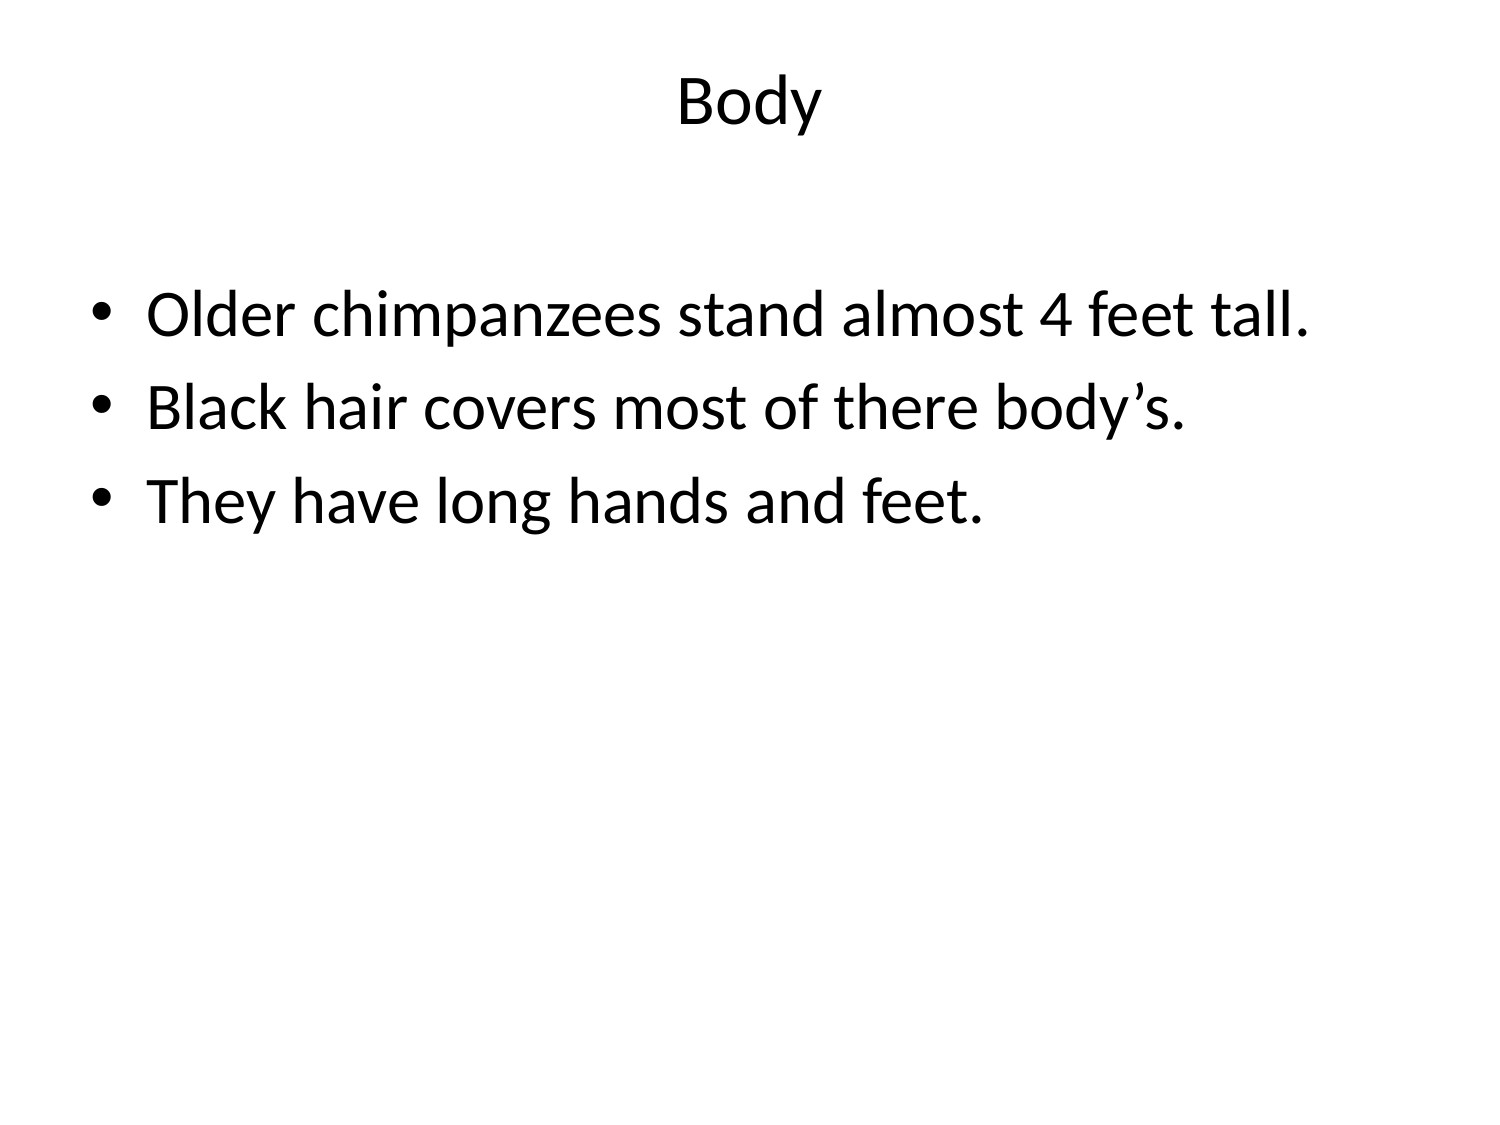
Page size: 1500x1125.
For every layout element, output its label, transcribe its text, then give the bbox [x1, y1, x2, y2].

title Body [75, 45, 1425, 233]
list Older chimpanzees stand almost 4 feet tall. Black hair covers most of there body’s. They have long hands and feet. [75, 262, 1425, 1005]
